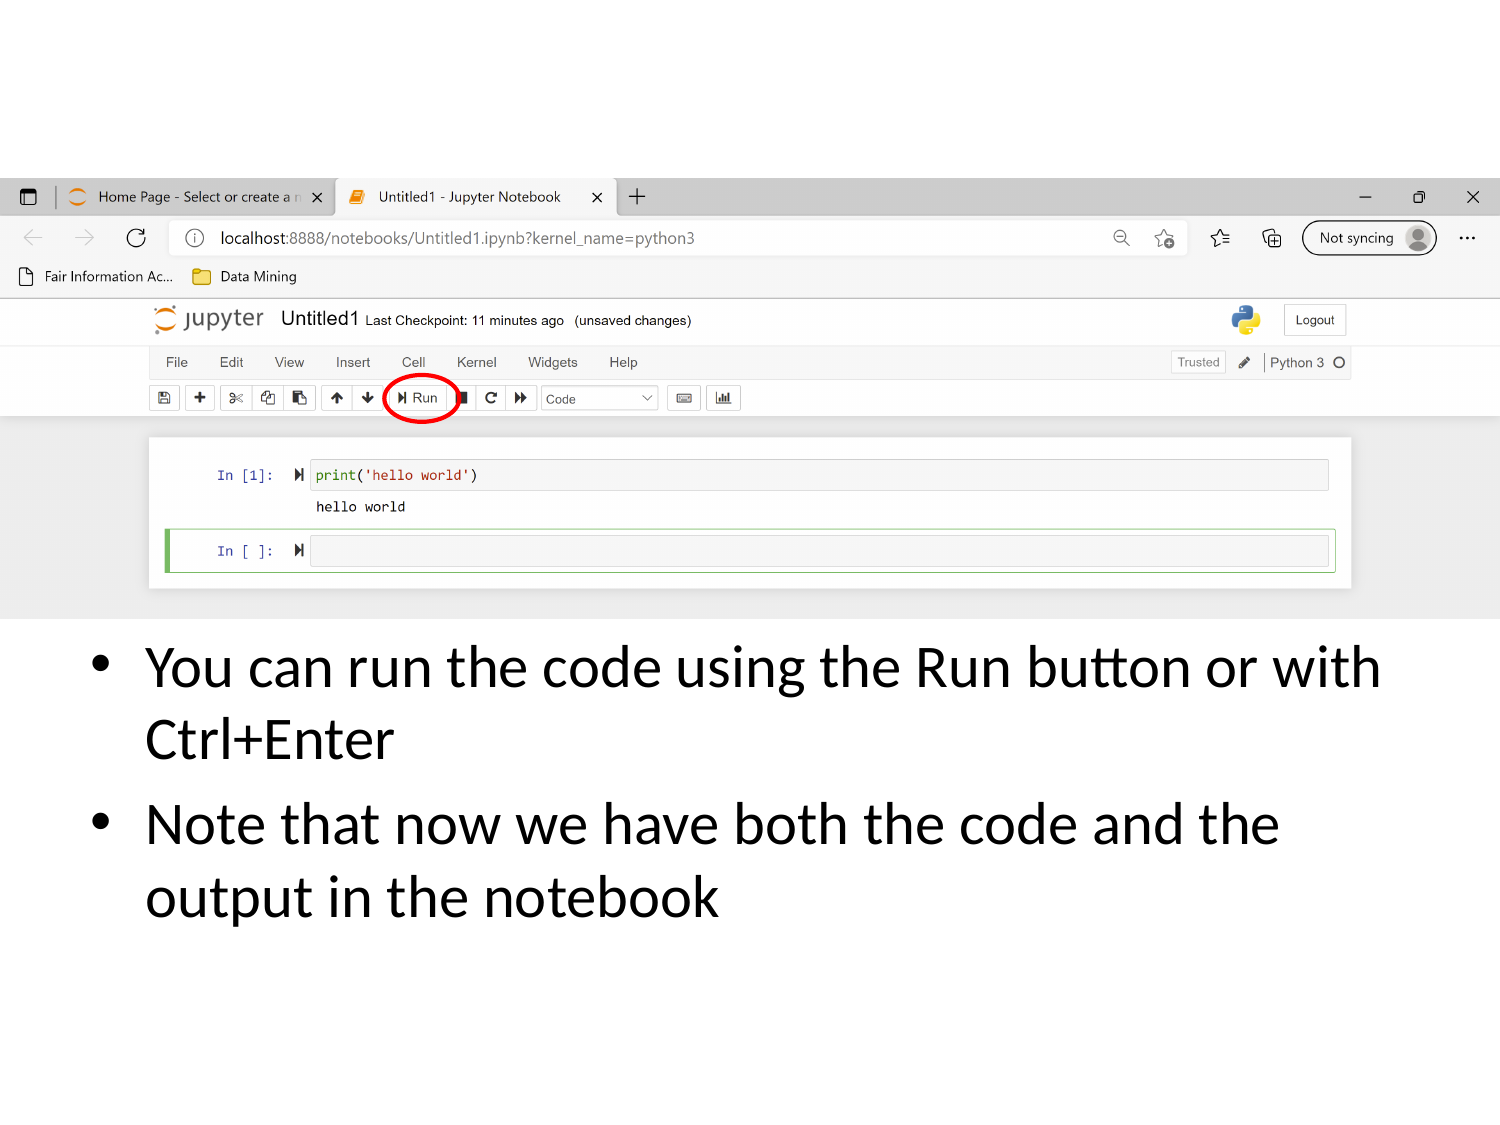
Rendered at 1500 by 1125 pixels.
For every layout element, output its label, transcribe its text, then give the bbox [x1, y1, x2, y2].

picture [0, 177, 1500, 619]
list You can run the code using the Run button or with Ctrl+Enter Note that now we have both the code and the output in the notebook [75, 627, 1425, 938]
